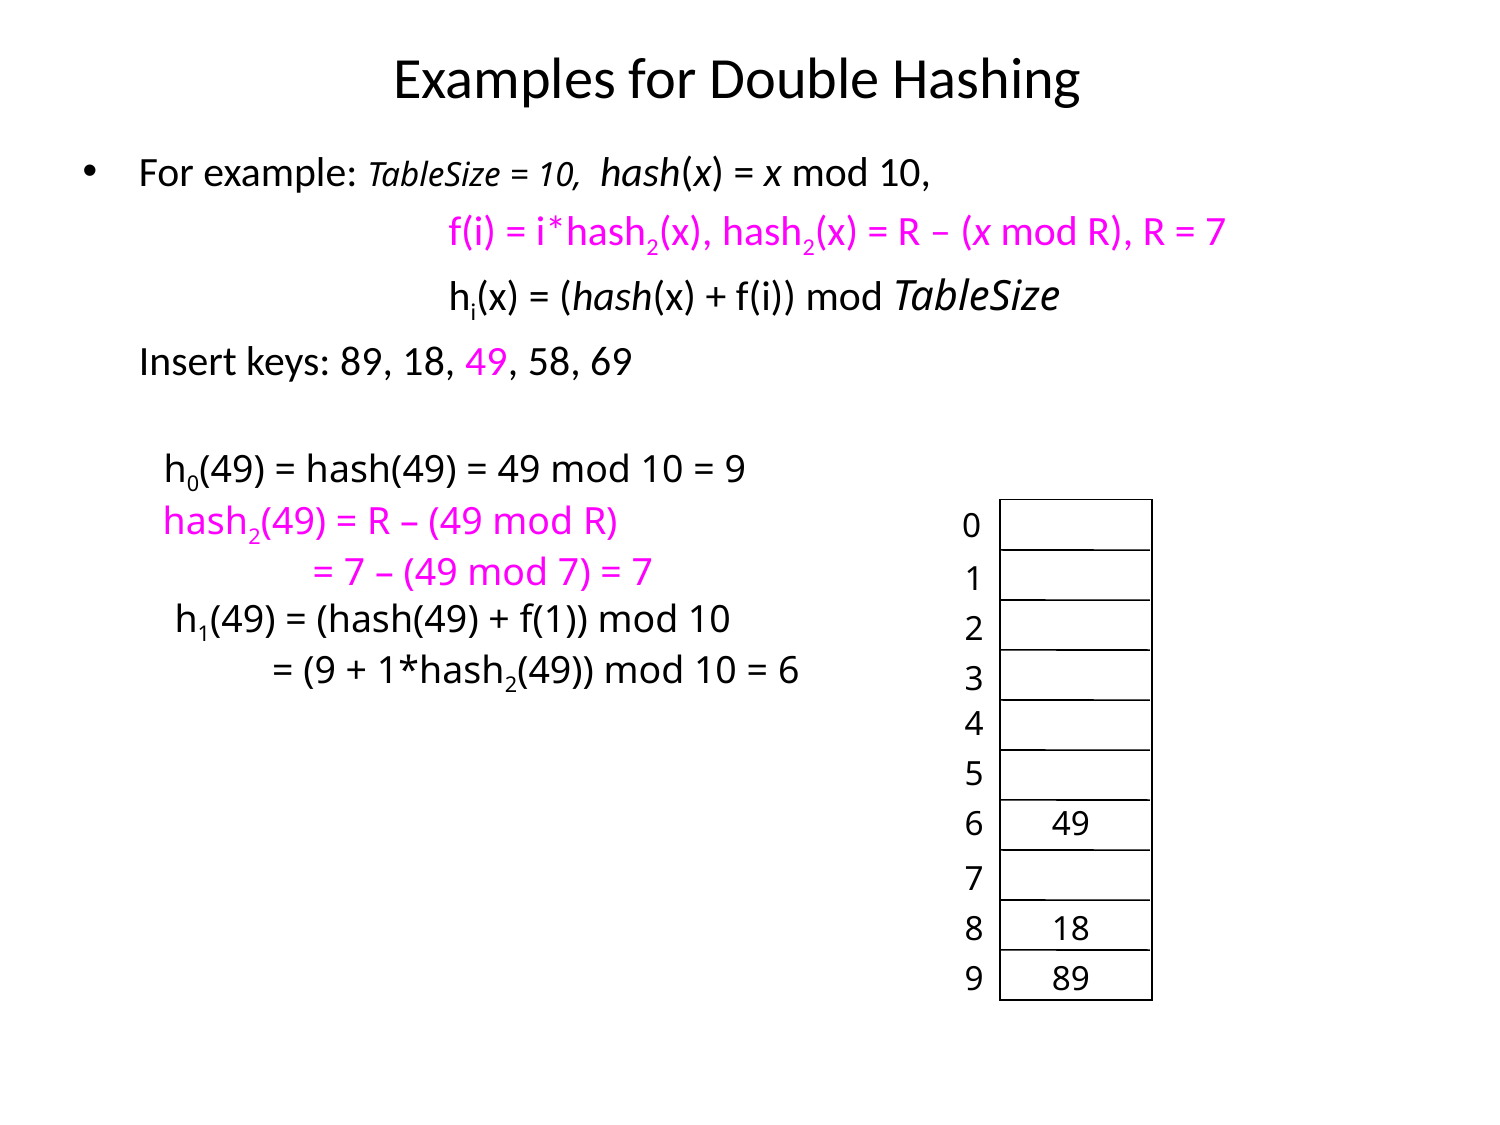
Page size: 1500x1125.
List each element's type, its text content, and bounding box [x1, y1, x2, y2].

text_box 8 [949, 899, 999, 949]
text_box 49 [1037, 794, 1105, 850]
text_box h0(49) = hash(49) = 49 mod 10 = 9 [148, 437, 772, 504]
title Examples for Double Hashing [99, 28, 1375, 123]
text_box h1(49) = (hash(49) + f(1)) mod 10 = (9 + 1*hash2(49)) mod 10 = 6 [159, 587, 825, 705]
text_box 4 [949, 694, 999, 744]
text_box 1 [949, 549, 999, 599]
text_box 7 [949, 849, 999, 899]
text_box 89 [1037, 955, 1105, 1005]
list For example: TableSize = 10, hash(x) = x mod 10, f(i) = i*hash2(x), hash2(x) = R – (x mod R), R = 7 hi(x) = (hash(x) + f(i)) mod TableSize Insert keys: 89, 18, 49, 58, 69 [67, 137, 1416, 1063]
text_box 3 [949, 649, 999, 694]
text_box 18 [1037, 899, 1105, 955]
text_box 6 [949, 794, 999, 849]
text_box 0 [947, 496, 996, 552]
text_box 9 [949, 949, 999, 1005]
text_box hash2(49) = R – (49 mod R) = 7 – (49 mod 7) = 7 [147, 489, 669, 601]
text_box 5 [949, 744, 999, 794]
text_box [999, 499, 1153, 1000]
text_box 2 [949, 599, 999, 649]
